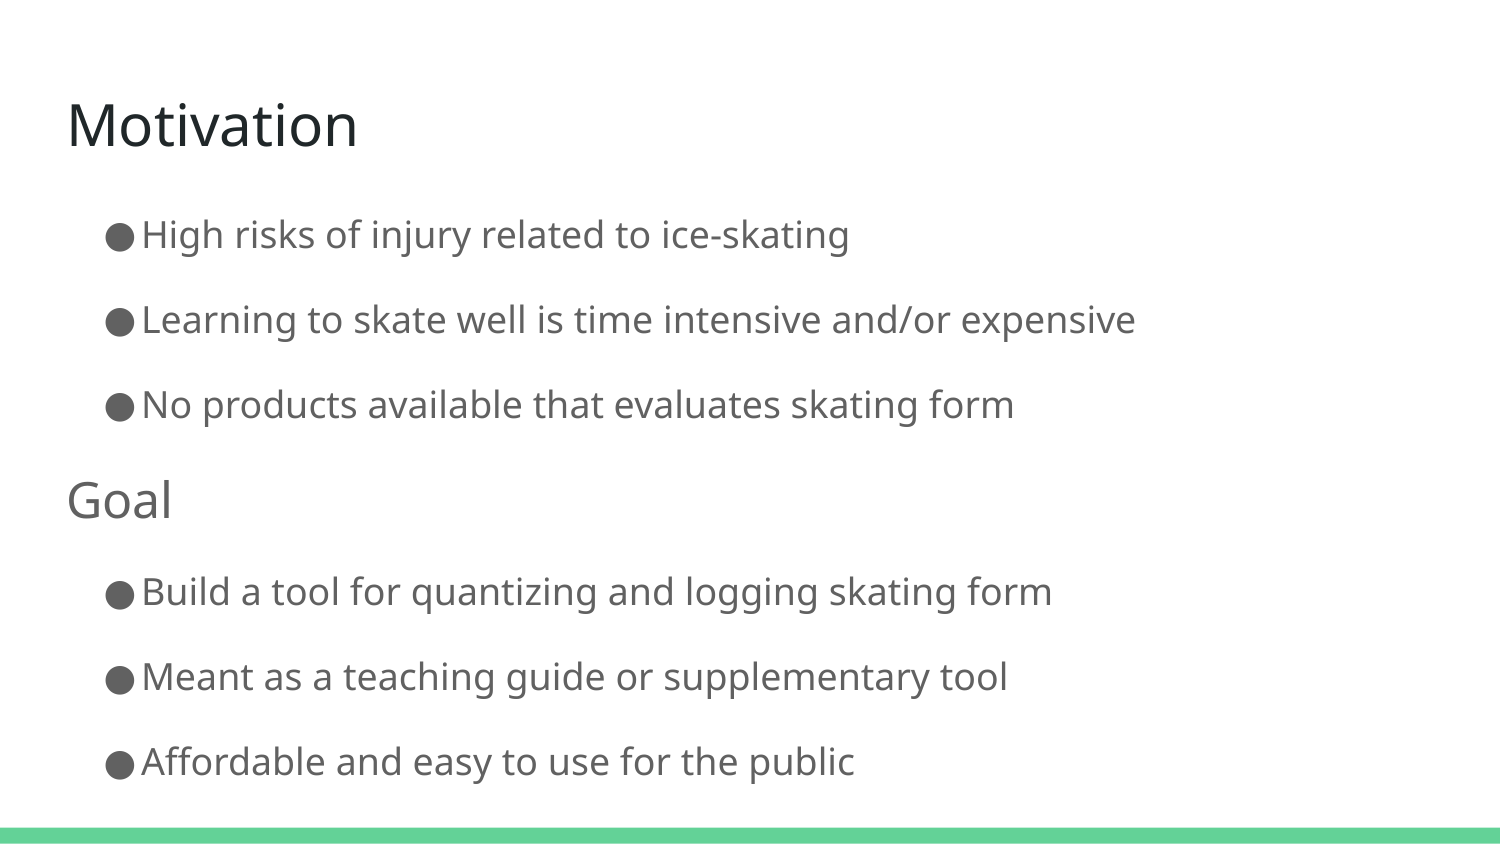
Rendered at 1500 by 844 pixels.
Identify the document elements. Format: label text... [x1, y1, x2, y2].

title Motivation [51, 72, 1449, 167]
list High risks of injury related to ice-skating Learning to skate well is time intensive and/or expensive No products available that evaluates skating form Goal Build a tool for quantizing and logging skating form Meant as a teaching guide or supplementary tool Affordable and easy to use for the public [51, 189, 1449, 750]
